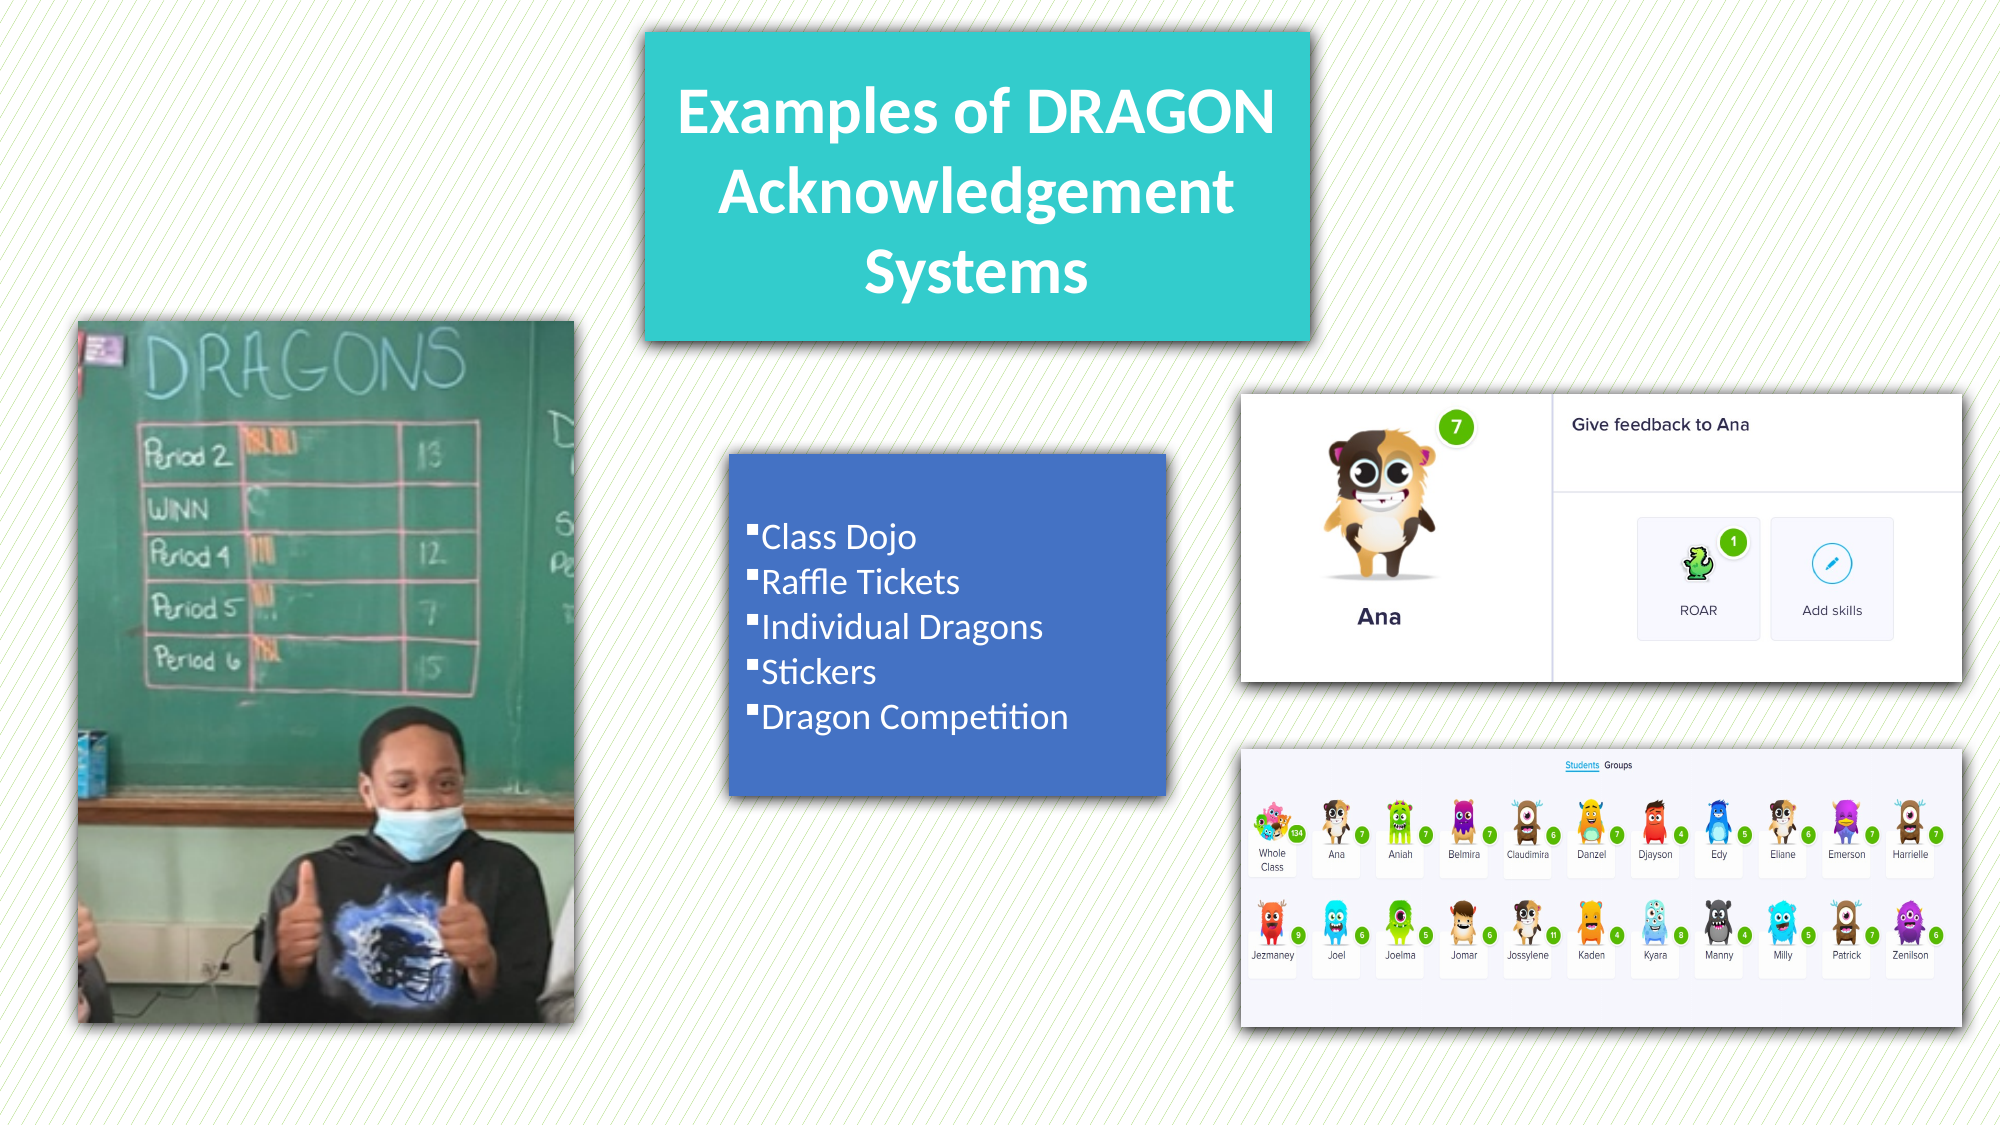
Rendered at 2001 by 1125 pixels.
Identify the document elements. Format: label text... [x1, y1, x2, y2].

picture [78, 321, 574, 1023]
title [0, 59, 629, 278]
picture [1241, 749, 1962, 1027]
text_box Class Dojo Raffle Tickets Individual Dragons Stickers Dragon Competition [728, 453, 1167, 797]
text_box Examples of DRAGON Acknowledgement Systems [643, 31, 1311, 342]
title [1327, 59, 1725, 278]
picture [1241, 394, 1962, 682]
